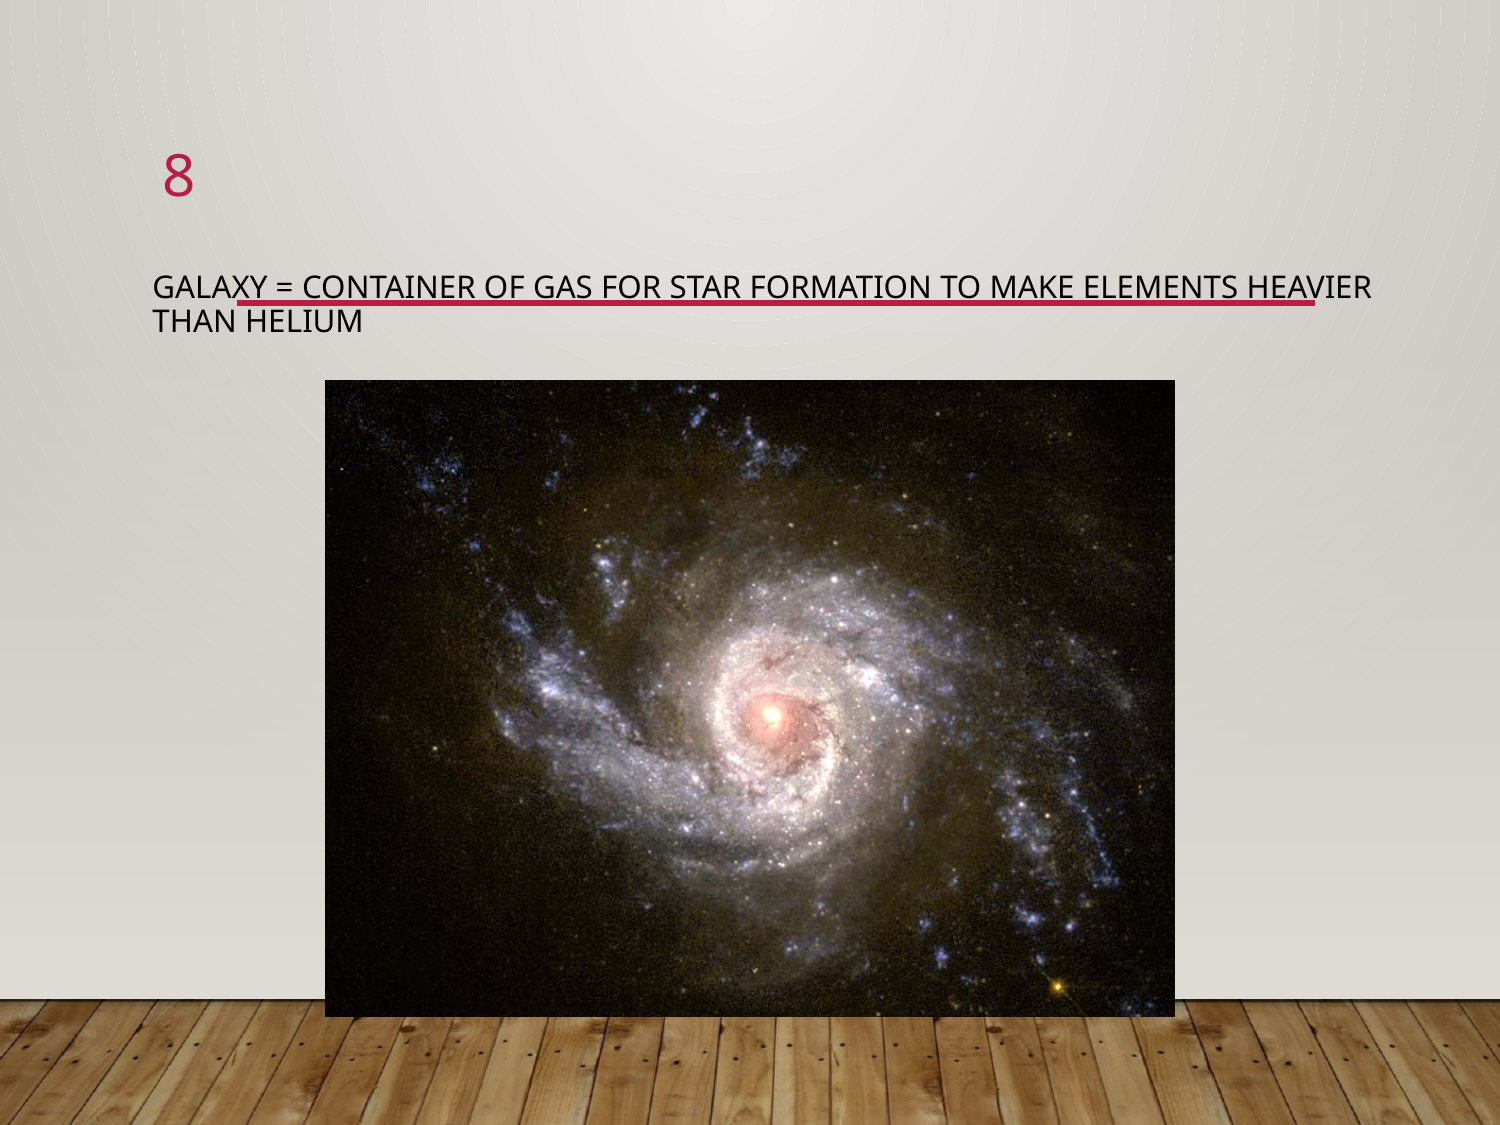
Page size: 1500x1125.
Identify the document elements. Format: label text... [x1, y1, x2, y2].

title Galaxy = container of gas for star formation to make elements heavier than Helium [137, 162, 1413, 350]
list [325, 379, 1175, 1017]
slide_number 8 [80, 131, 211, 214]
picture [0, 999, 1500, 1125]
